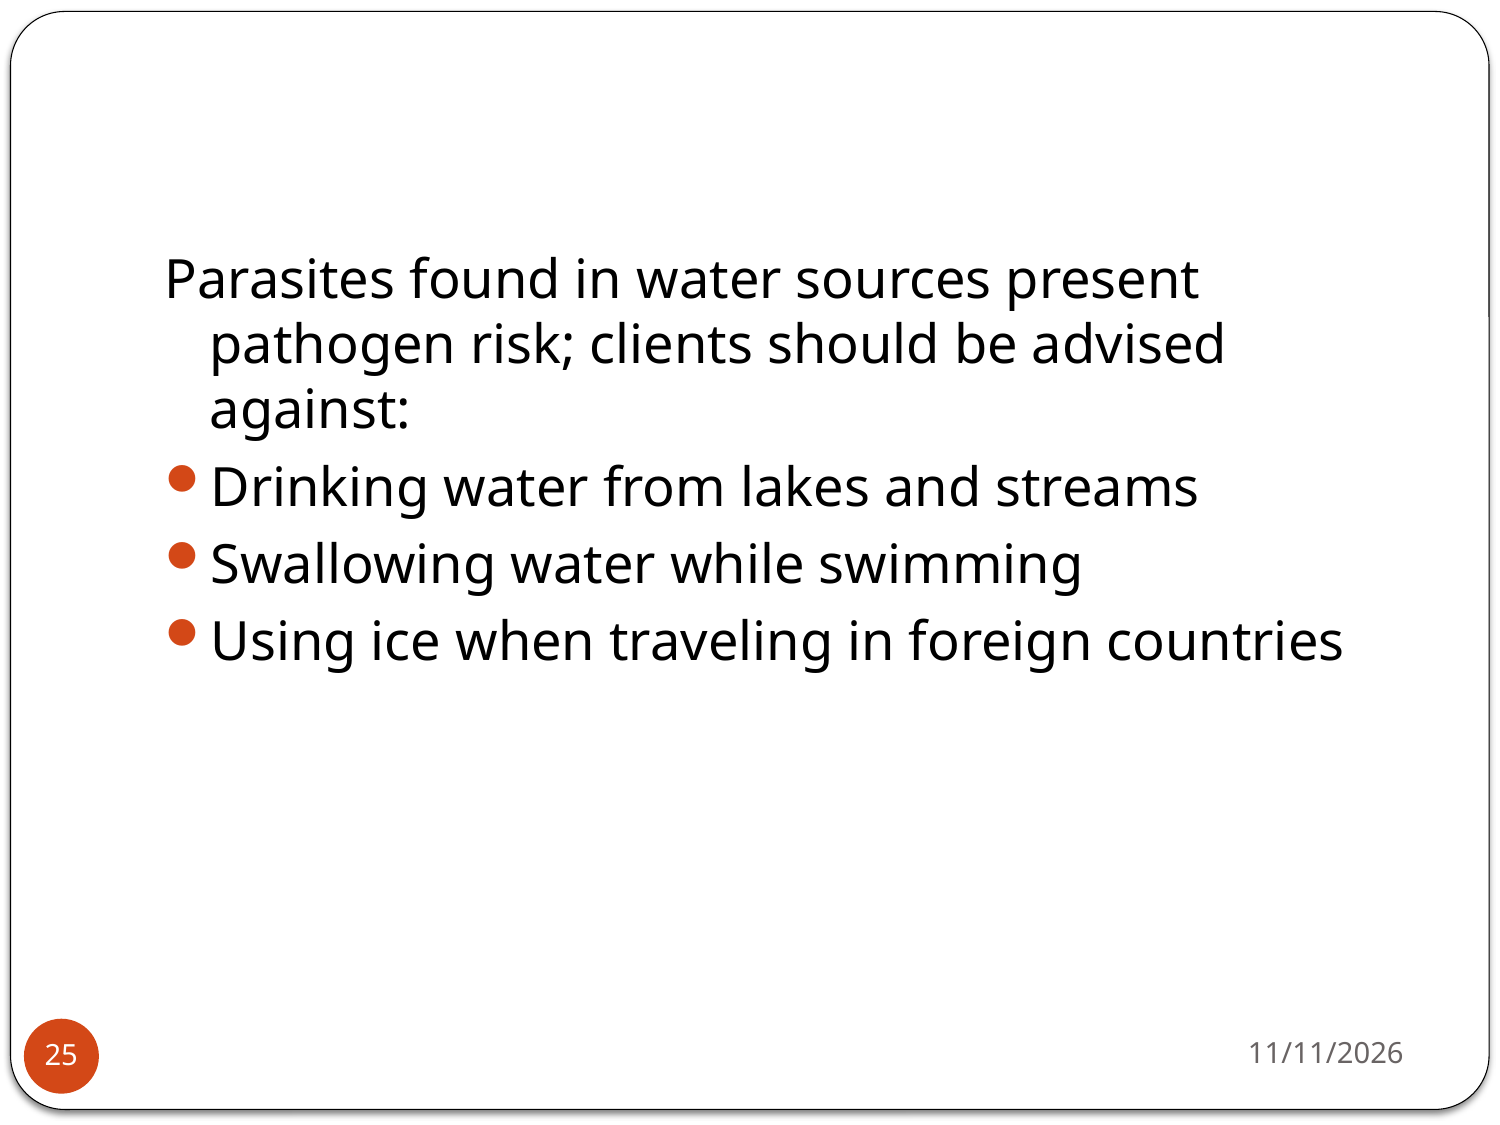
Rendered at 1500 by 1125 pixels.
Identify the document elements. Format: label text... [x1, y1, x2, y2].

list Parasites found in water sources present pathogen risk; clients should be advised against: Drinking water from lakes and streams Swallowing water while swimming Using ice when traveling in foreign countries [150, 237, 1425, 988]
slide_number 25 [23, 1018, 99, 1094]
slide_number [1012, 1015, 1419, 1094]
